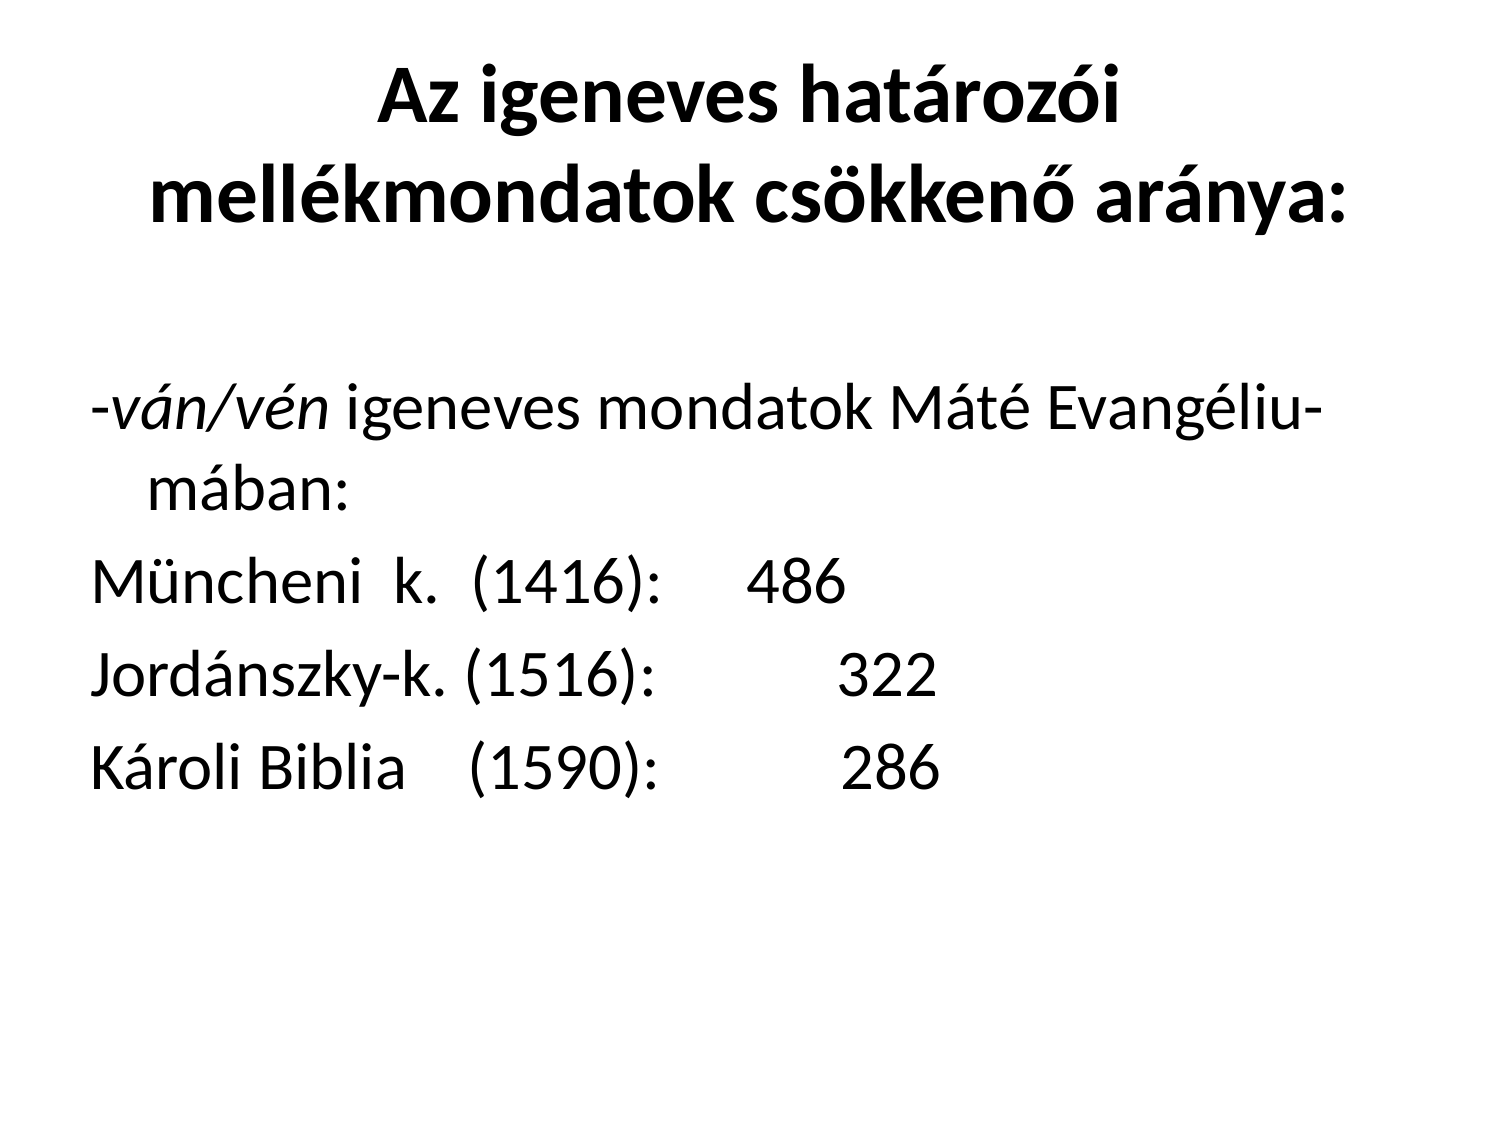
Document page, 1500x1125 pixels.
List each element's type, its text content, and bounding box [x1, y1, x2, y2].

title Az igeneves határozói mellékmondatok csökkenő aránya: [75, 45, 1425, 233]
list -ván/vén igeneves mondatok Máté Evangéliu-mában: Müncheni k. (1416): 486 Jordánszky-k. (1516): 322 Károli Biblia (1590): 286 [75, 262, 1425, 1005]
